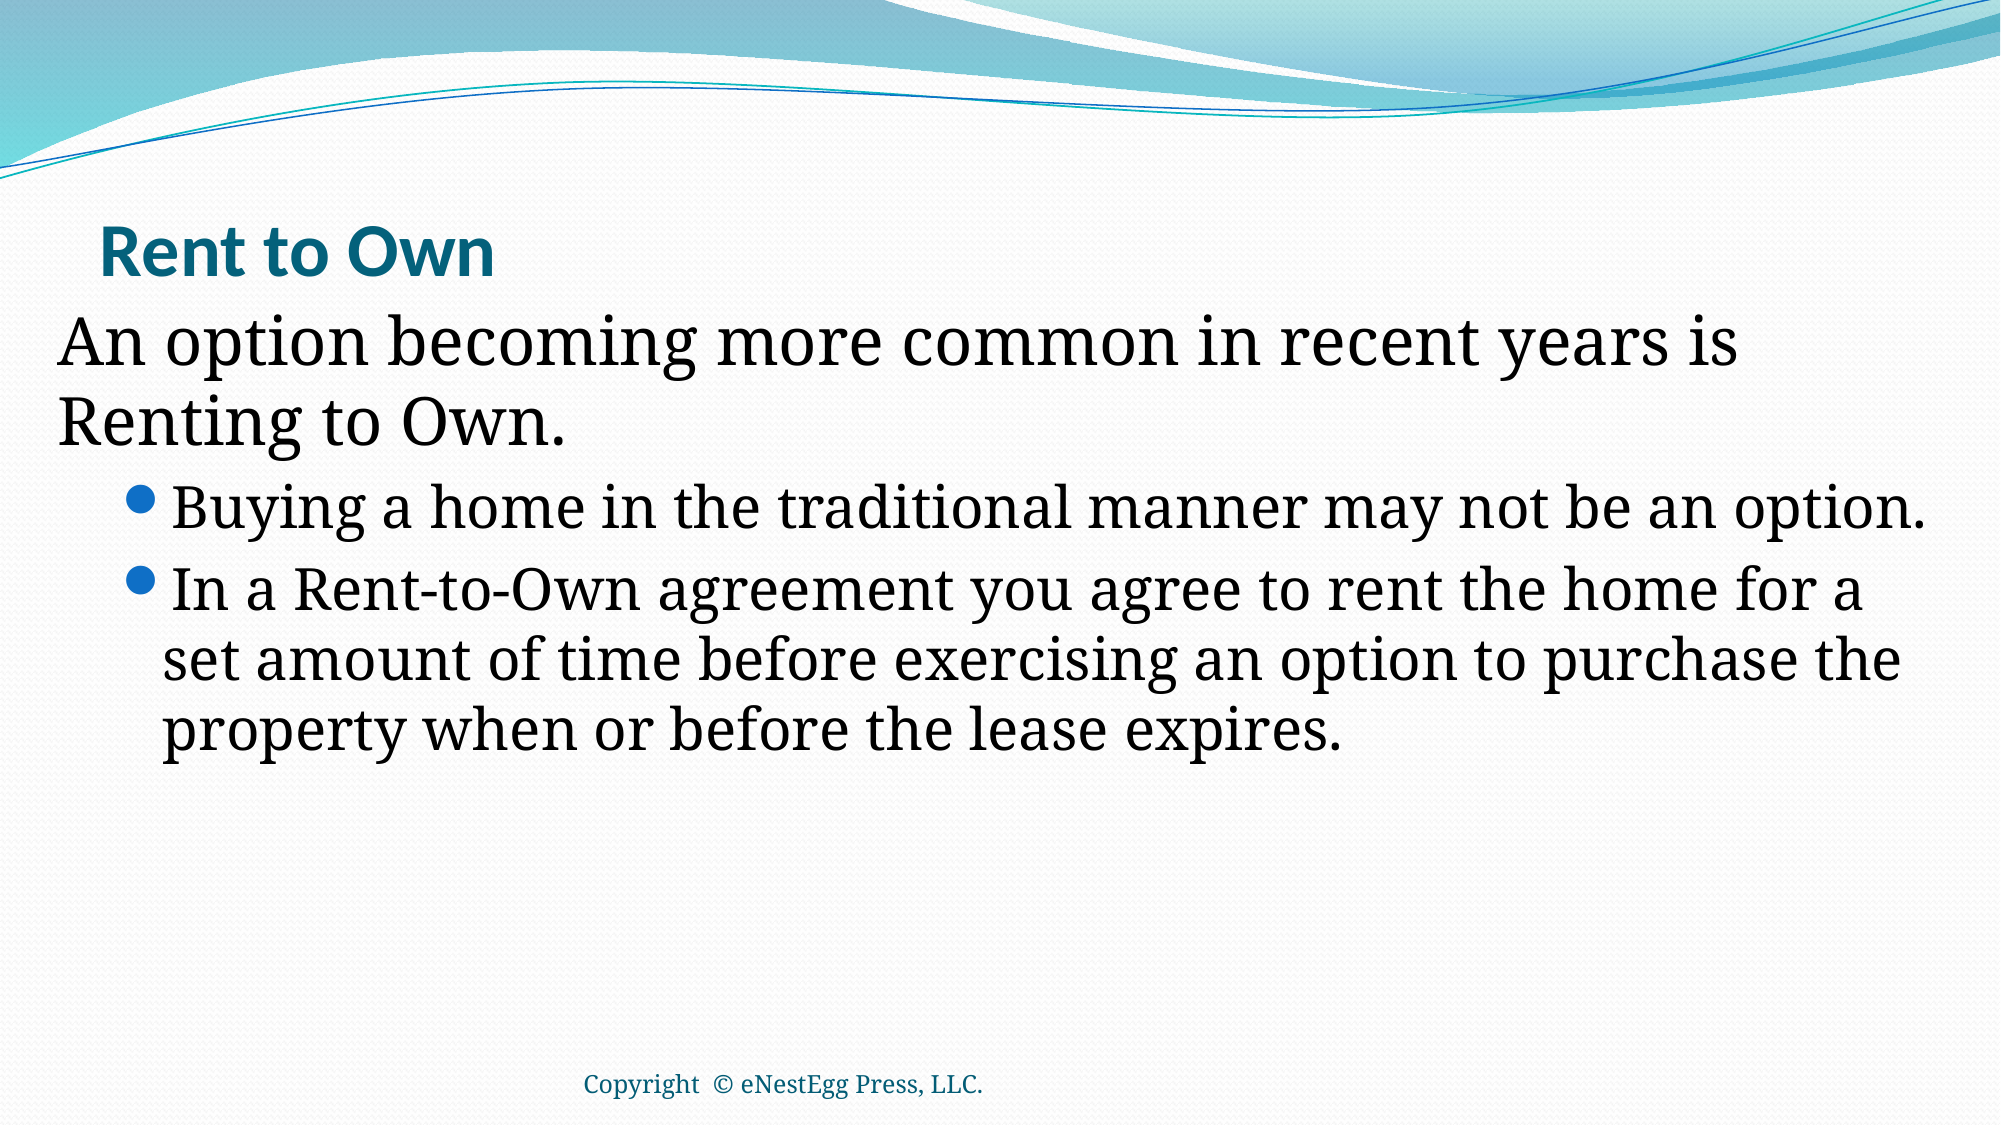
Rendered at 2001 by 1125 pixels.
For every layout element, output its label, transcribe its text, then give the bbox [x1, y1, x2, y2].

title Rent to Own [99, 115, 1900, 291]
list An option becoming more common in recent years is Renting to Own. Buying a home in the traditional manner may not be an option. In a Rent-to-Own agreement you agree to rent the home for a set amount of time before exercising an option to purchase the property when or before the lease expires. [42, 291, 1961, 1104]
footer Copyright © eNestEgg Press, LLC. [583, 1042, 1317, 1103]
